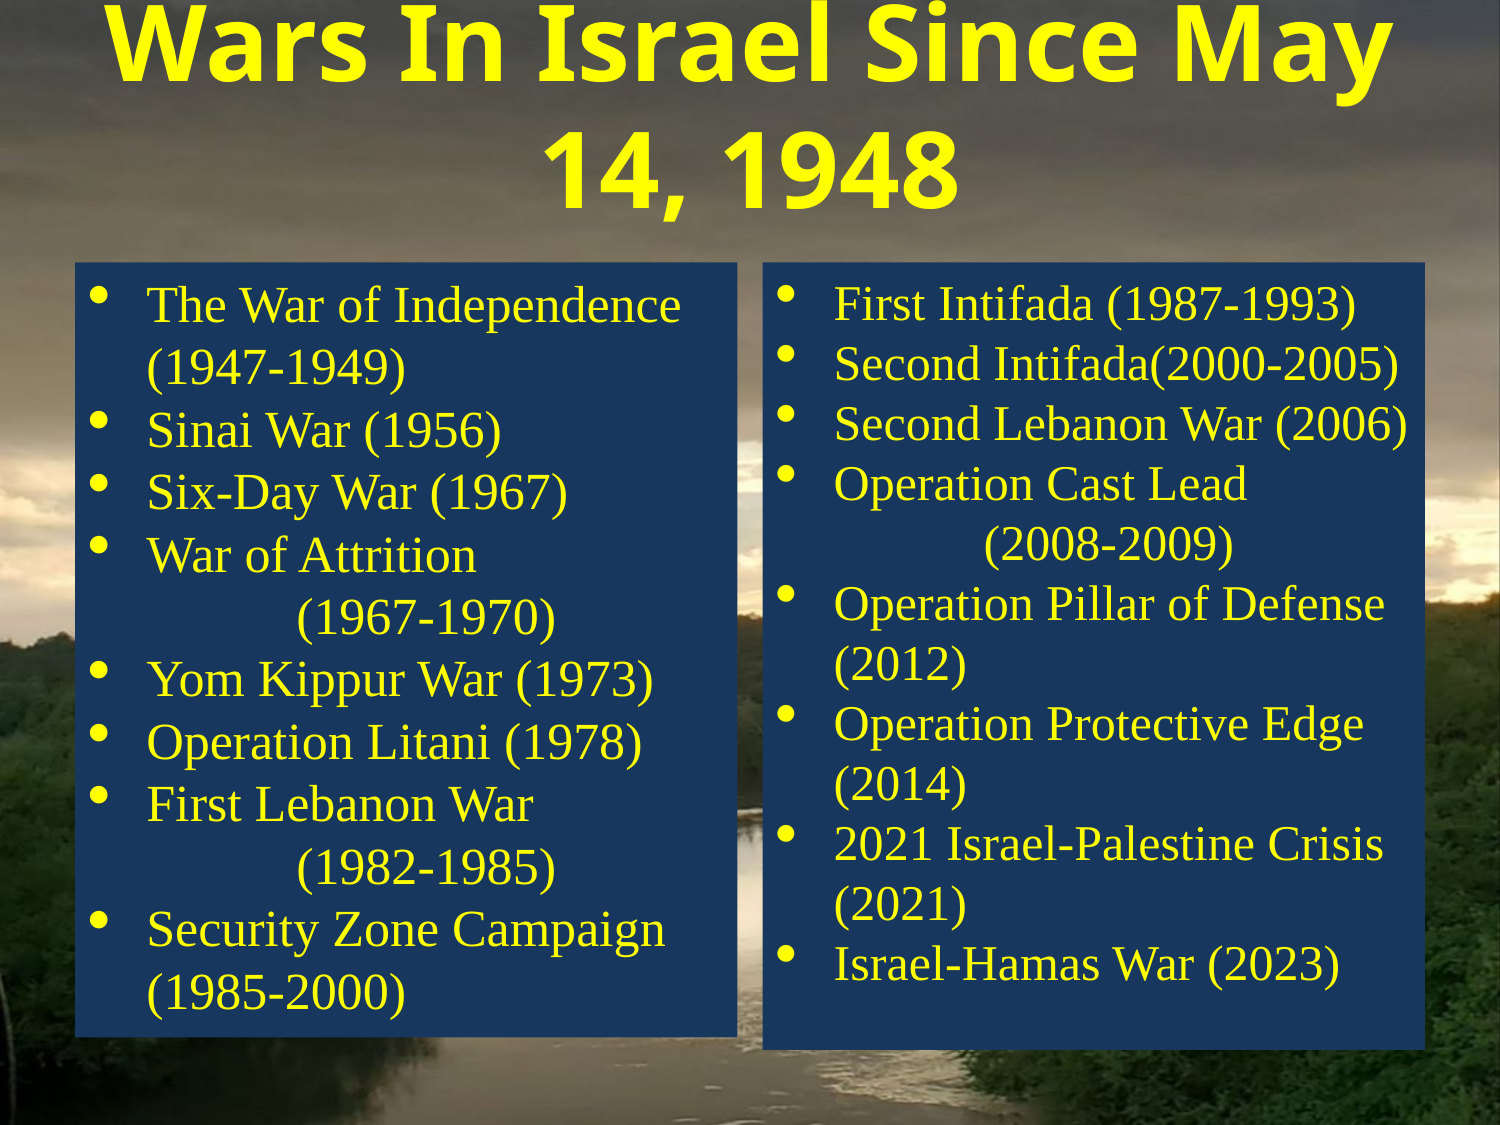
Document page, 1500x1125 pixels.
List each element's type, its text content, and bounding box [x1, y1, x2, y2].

title Wars In Israel Since May 14, 1948 [18, 37, 1482, 168]
list First Intifada (1987-1993) Second Intifada(2000-2005) Second Lebanon War (2006) Operation Cast Lead (2008-2009) Operation Pillar of Defense (2012) Operation Protective Edge (2014) 2021 Israel-Palestine Crisis (2021) Israel-Hamas War (2023) [762, 262, 1425, 1050]
picture [0, 0, 1500, 1125]
list The War of Independence (1947-1949) Sinai War (1956) Six-Day War (1967) War of Attrition (1967-1970) Yom Kippur War (1973) Operation Litani (1978) First Lebanon War (1982-1985) Security Zone Campaign (1985-2000) [75, 262, 738, 1038]
